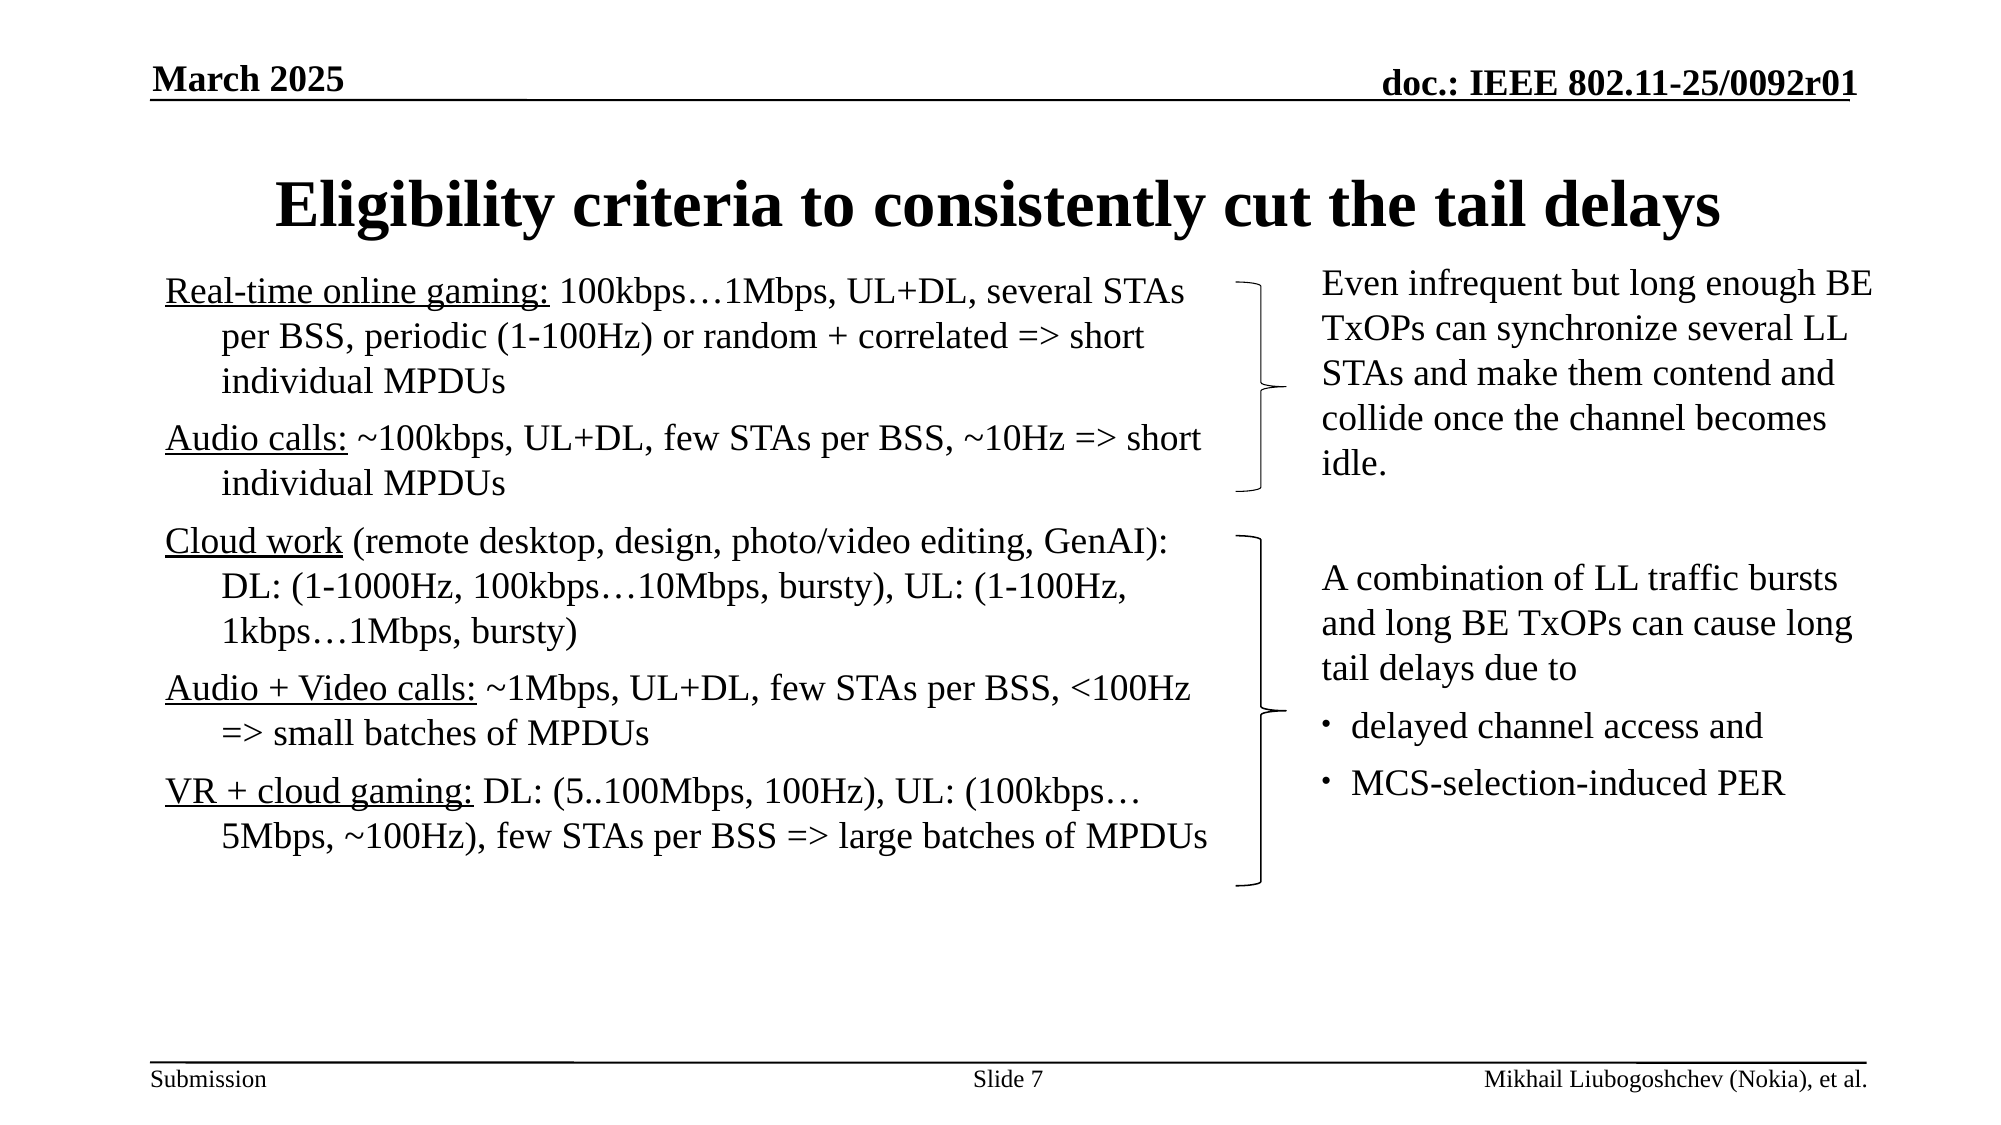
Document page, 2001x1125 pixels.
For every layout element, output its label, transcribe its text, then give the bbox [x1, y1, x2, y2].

list Real-time online gaming: 100kbps…1Mbps, UL+DL, several STAs per BSS, periodic (1-100Hz) or random + correlated => short individual MPDUs Audio calls: ~100kbps, UL+DL, few STAs per BSS, ~10Hz => short individual MPDUs Cloud work (remote desktop, design, photo/video editing, GenAI): DL: (1-1000Hz, 100kbps…10Mbps, bursty), UL: (1-100Hz, 1kbps…1Mbps, bursty) Audio + Video calls: ~1Mbps, UL+DL, few STAs per BSS, <100Hz => small batches of MPDUs VR + cloud gaming: DL: (5..100Mbps, 100Hz), UL: (100kbps…5Mbps, ~100Hz), few STAs per BSS => large batches of MPDUs [149, 257, 1251, 990]
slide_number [152, 54, 563, 100]
text_box Even infrequent but long enough BE TxOPs can synchronize several LL STAs and make them contend and collide once the channel becomes idle. A combination of LL traffic bursts and long BE TxOPs can cause long tail delays due to delayed channel access and MCS-selection-induced PER [1321, 258, 1898, 906]
footer Mikhail Liubogoshchev (Nokia), et al. [1171, 1061, 1869, 1093]
text_box [1235, 281, 1287, 493]
text_box [1235, 534, 1287, 887]
slide_number Slide 7 [950, 1061, 1067, 1123]
title Eligibility criteria to consistently cut the tail delays [149, 112, 1850, 288]
